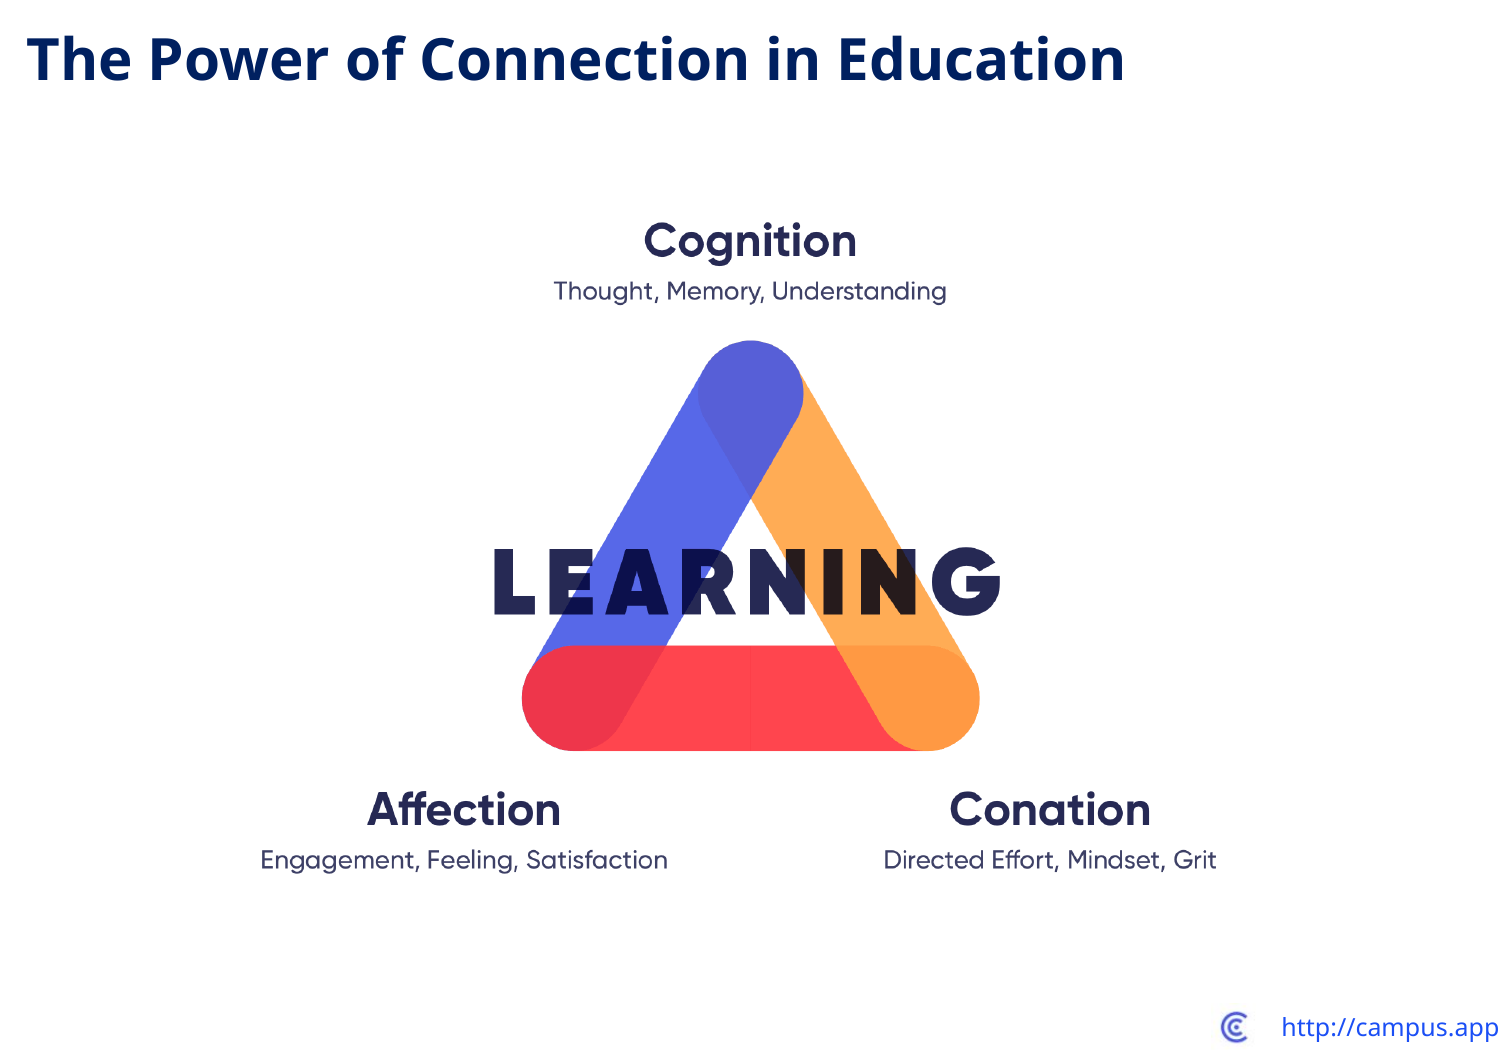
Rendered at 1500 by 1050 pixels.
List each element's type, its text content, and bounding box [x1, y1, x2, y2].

text_box http://campus.app [1266, 1004, 1500, 1050]
picture [1211, 1003, 1256, 1050]
picture [50, 128, 1451, 984]
text_box The Power of Connection in Education [26, 11, 1266, 66]
